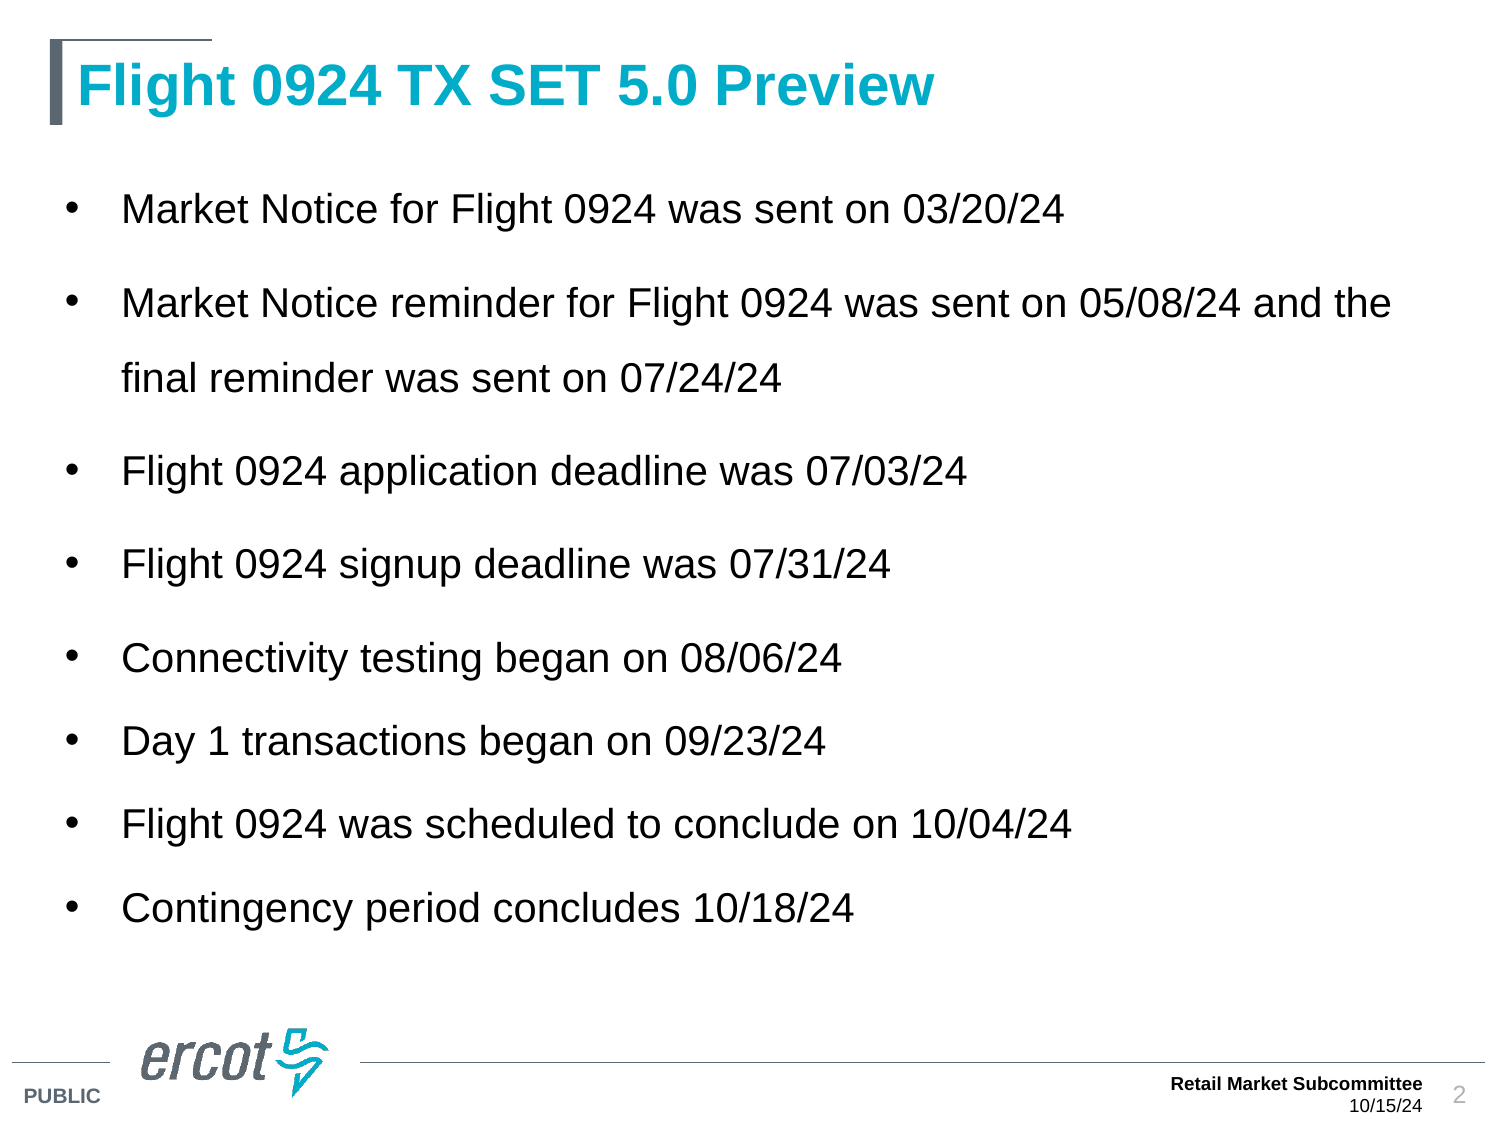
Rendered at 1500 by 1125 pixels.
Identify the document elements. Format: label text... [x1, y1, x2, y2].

picture [137, 1024, 332, 1100]
list Market Notice for Flight 0924 was sent on 03/20/24 Market Notice reminder for Flight 0924 was sent on 05/08/24 and the final reminder was sent on 07/24/24 Flight 0924 application deadline was 07/03/24 Flight 0924 signup deadline was 07/31/24 Connectivity testing began on 08/06/24 Day 1 transactions began on 09/23/24 Flight 0924 was scheduled to conclude on 10/04/24 Contingency period concludes 10/18/24 [50, 149, 1450, 975]
text_box Retail Market Subcommittee 10/15/24 [1149, 1064, 1438, 1125]
slide_number 2 [1438, 1076, 1475, 1112]
title Flight 0924 TX SET 5.0 Preview [62, 39, 1450, 149]
